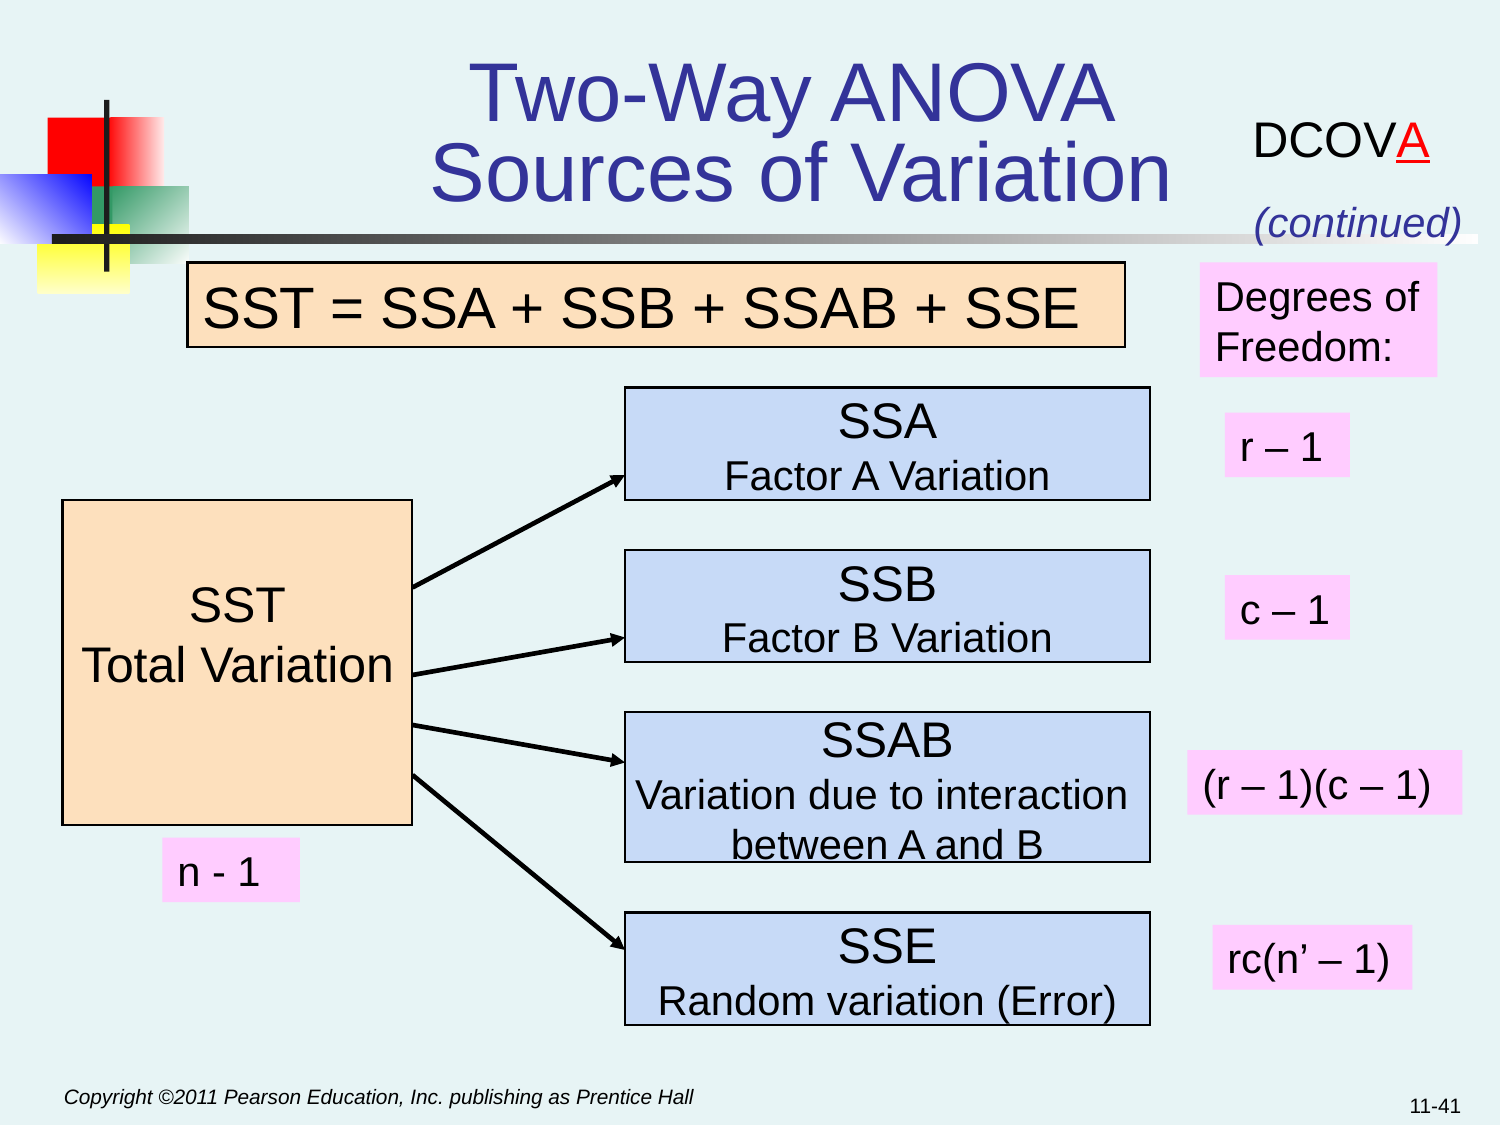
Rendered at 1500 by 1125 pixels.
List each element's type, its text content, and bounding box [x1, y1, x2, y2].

text_box [412, 474, 625, 588]
text_box c – 1 [1224, 575, 1350, 640]
text_box DCOVA [1237, 99, 1475, 175]
text_box n - 1 [162, 837, 300, 903]
text_box [412, 724, 625, 767]
text_box [412, 633, 625, 676]
text_box [412, 774, 625, 950]
text_box SST = SSA + SSB + SSAB + SSE [187, 262, 1125, 348]
text_box SSB Factor B Variation [624, 549, 1150, 663]
text_box (r – 1)(c – 1) [1187, 750, 1463, 815]
text_box r – 1 [1224, 412, 1350, 478]
text_box Degrees of Freedom: [1199, 262, 1438, 378]
slide_number 11-41 [1124, 1071, 1476, 1125]
text_box SSE Random variation (Error) [624, 912, 1150, 1025]
text_box SSAB Variation due to interaction between A and B [624, 712, 1150, 863]
title Two-Way ANOVA Sources of Variation [162, 74, 1442, 226]
text_box rc(n’ – 1) [1212, 924, 1413, 990]
text_box SSA Factor A Variation [624, 387, 1150, 500]
text_box (continued) [1238, 188, 1478, 254]
text_box SST Total Variation [62, 500, 413, 825]
